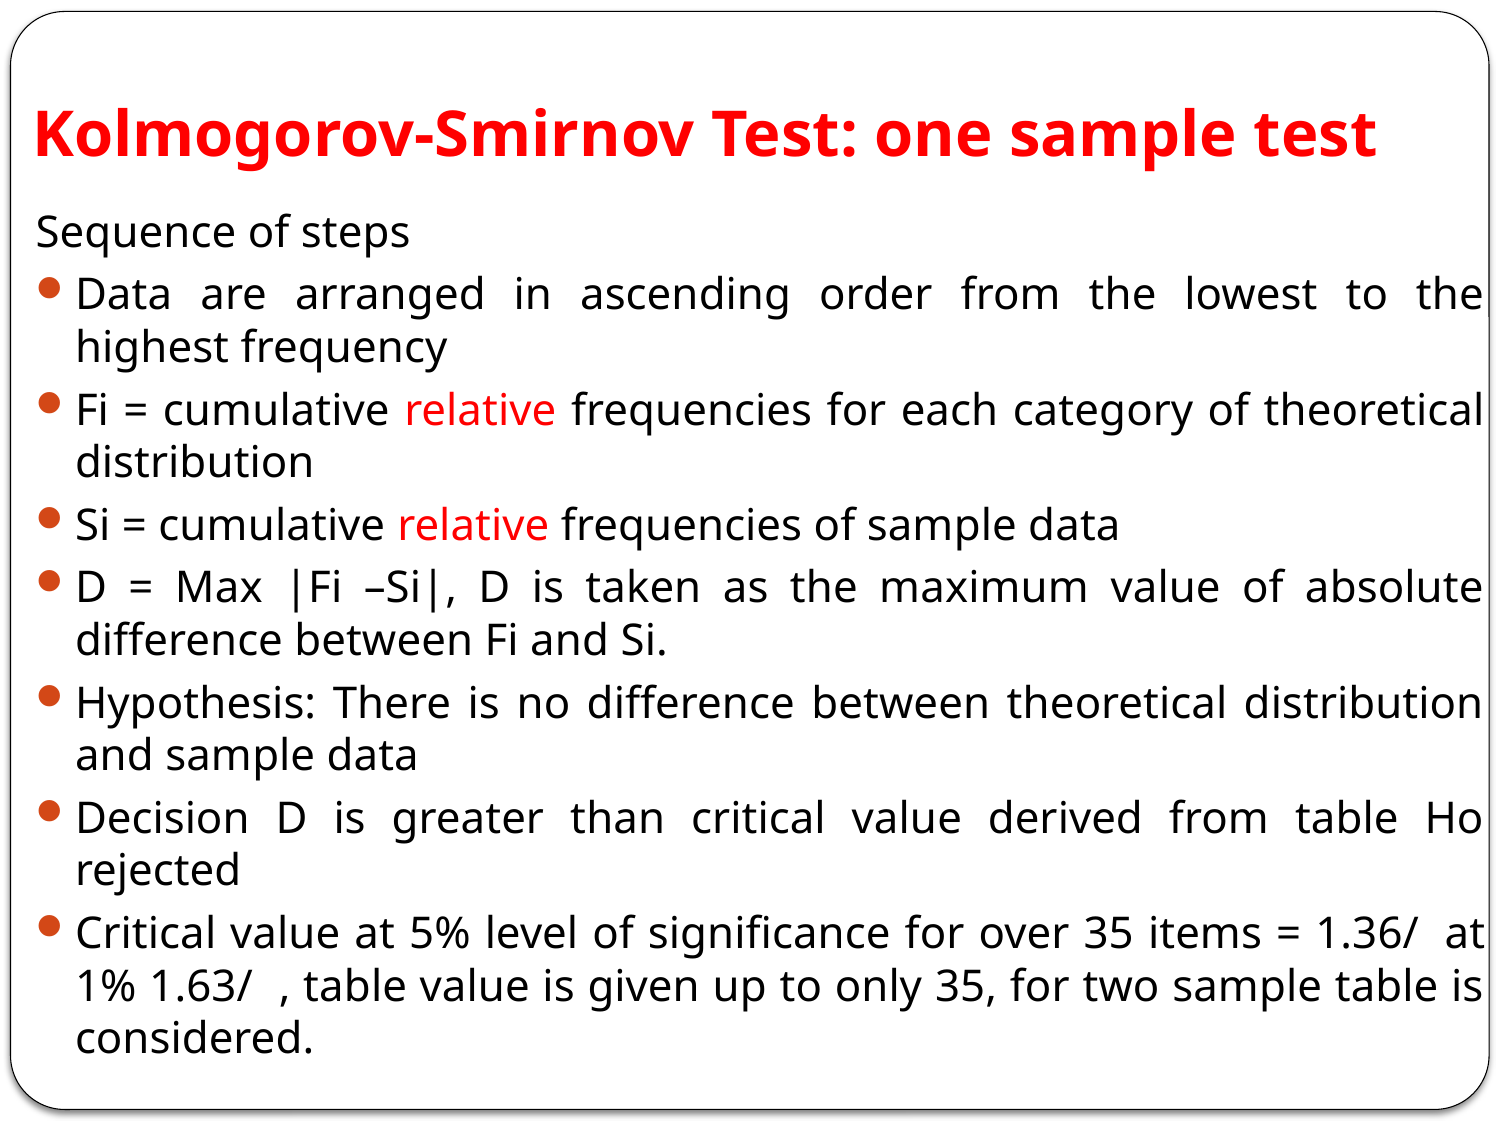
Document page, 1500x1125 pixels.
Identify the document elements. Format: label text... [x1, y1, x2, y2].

title Kolmogorov-Smirnov Test: one sample test [17, 45, 1425, 185]
